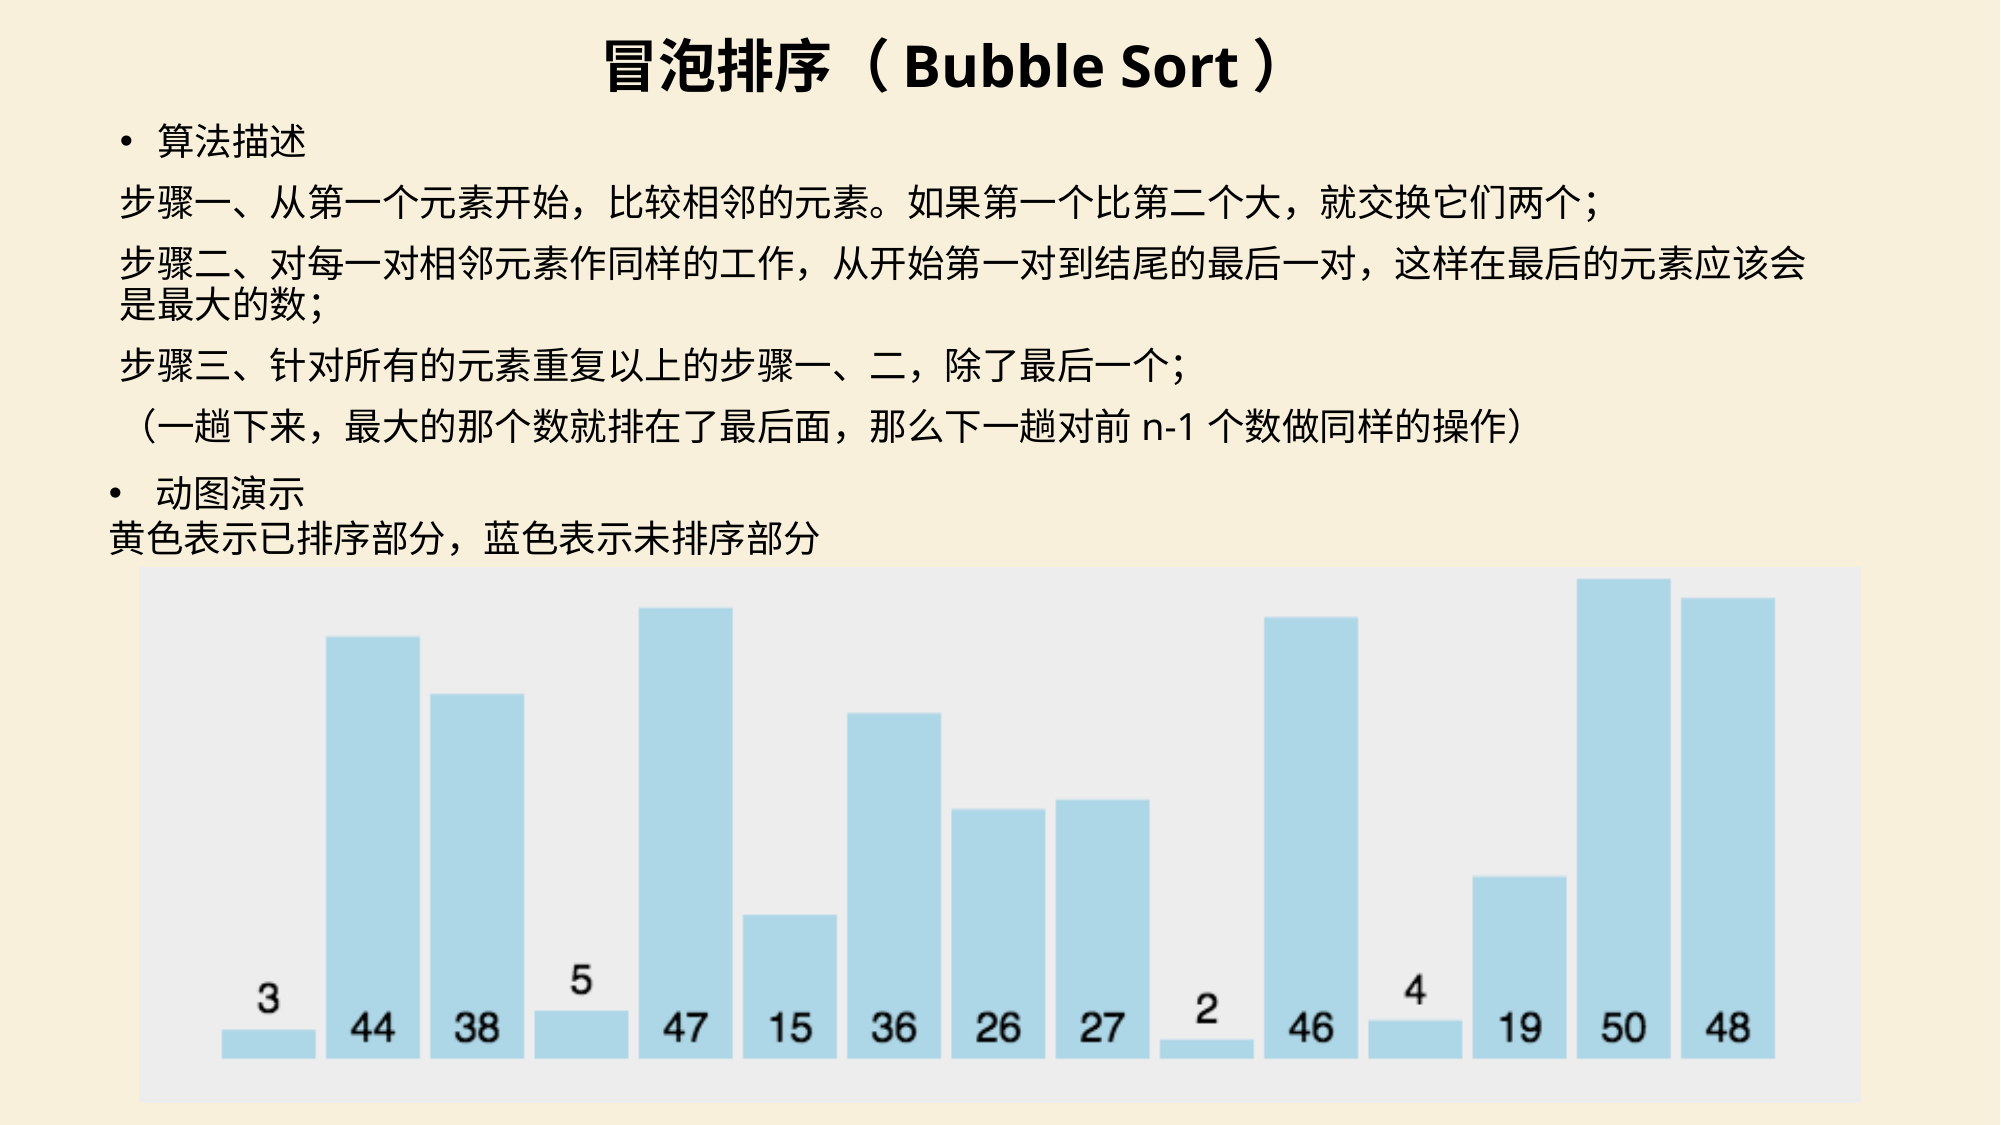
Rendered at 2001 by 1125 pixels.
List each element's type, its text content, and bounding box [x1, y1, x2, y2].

title 冒泡排序（Bubble Sort） [585, 22, 1329, 115]
list 算法描述 步骤一、从第一个元素开始，比较相邻的元素。如果第一个比第二个大，就交换它们两个； 步骤二、对每一对相邻元素作同样的工作，从开始第一对到结尾的最后一对，这样在最后的元素应该会是最大的数； 步骤三、针对所有的元素重复以上的步骤一、二，除了最后一个； （一趟下来，最大的那个数就排在了最后面，那么下一趟对前n-1个数做同样的操作） [104, 115, 1830, 459]
text_box 动图演示 黄色表示已排序部分，蓝色表示未排序部分 [94, 462, 1095, 568]
picture [139, 567, 1861, 1103]
